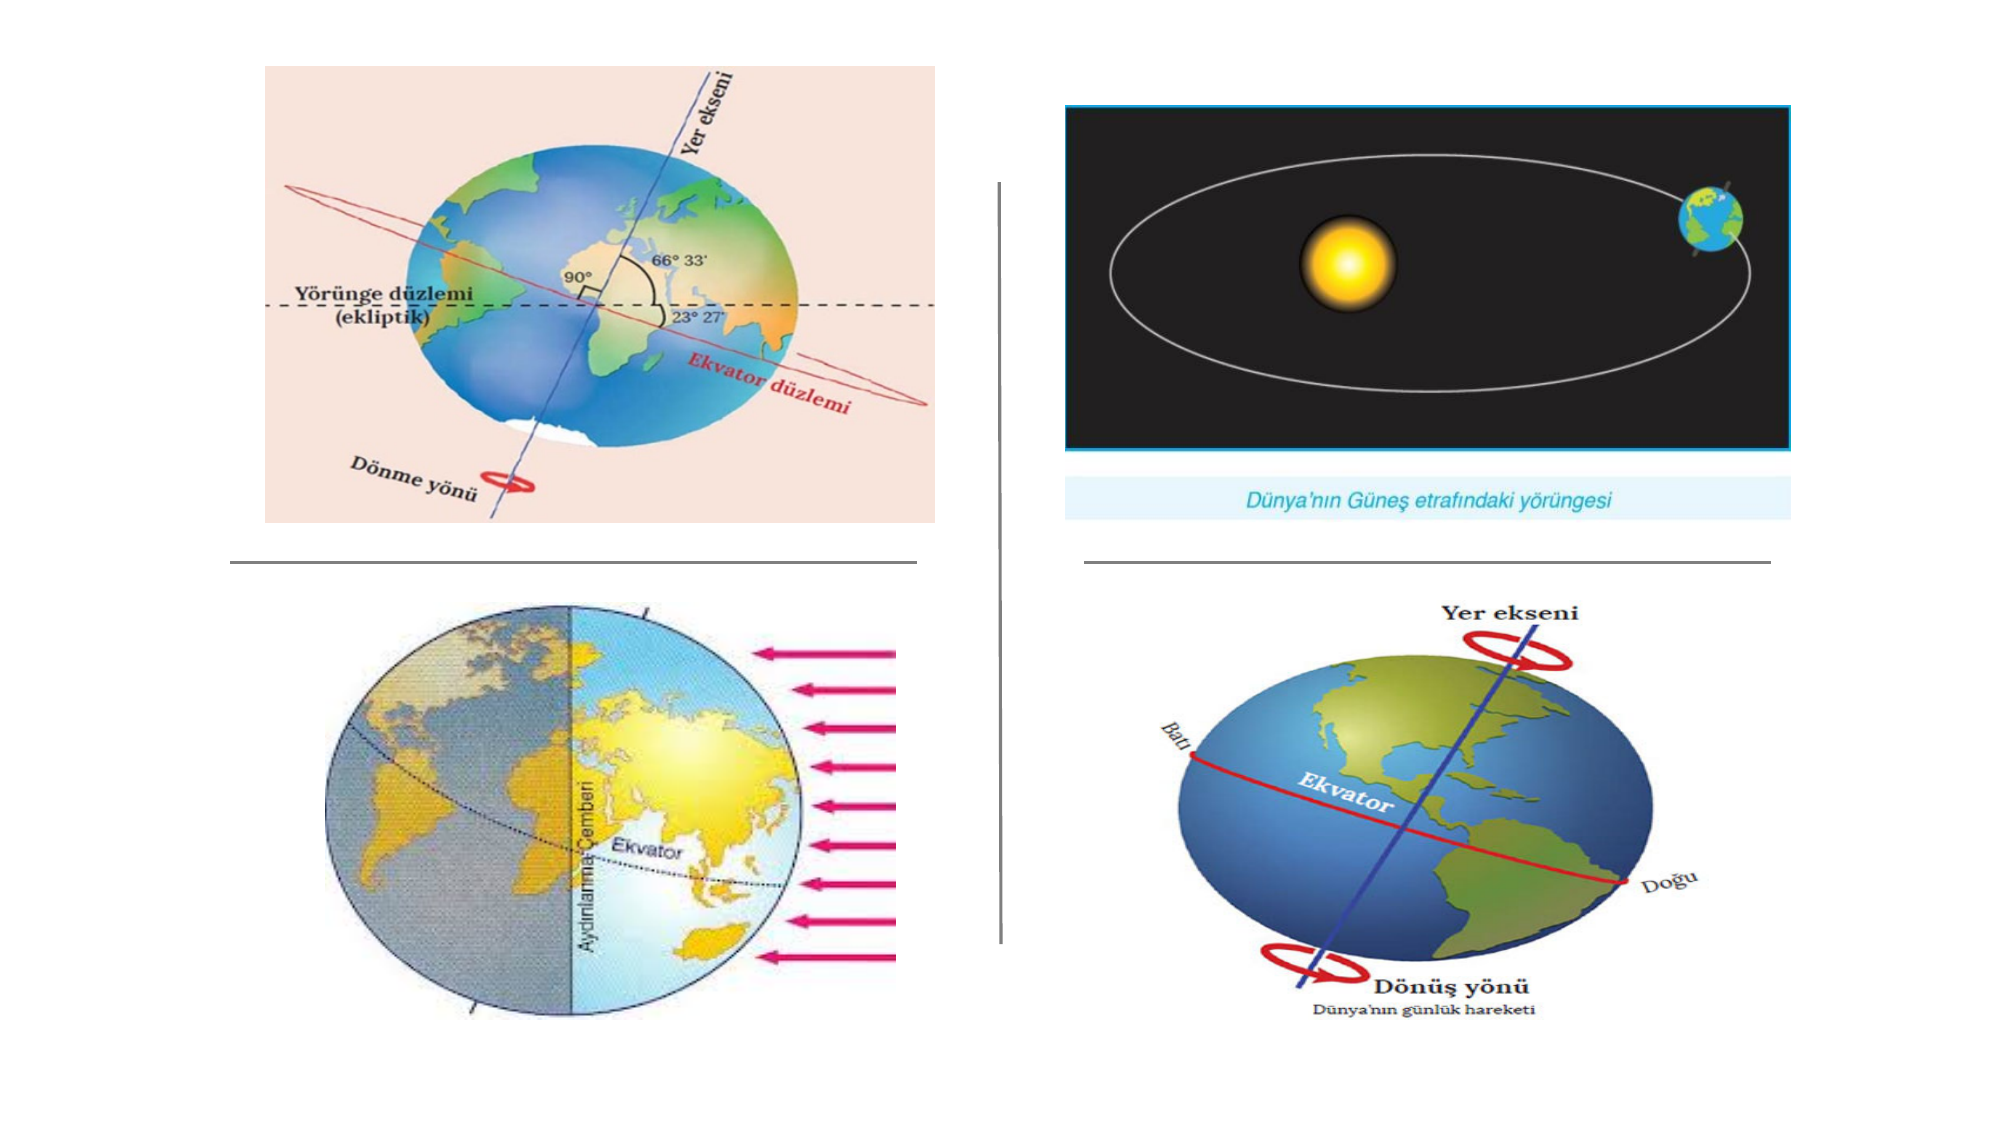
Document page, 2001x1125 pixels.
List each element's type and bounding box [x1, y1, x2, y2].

picture [1147, 600, 1709, 1020]
picture [325, 602, 896, 1020]
picture [265, 66, 935, 523]
picture [1065, 105, 1791, 523]
